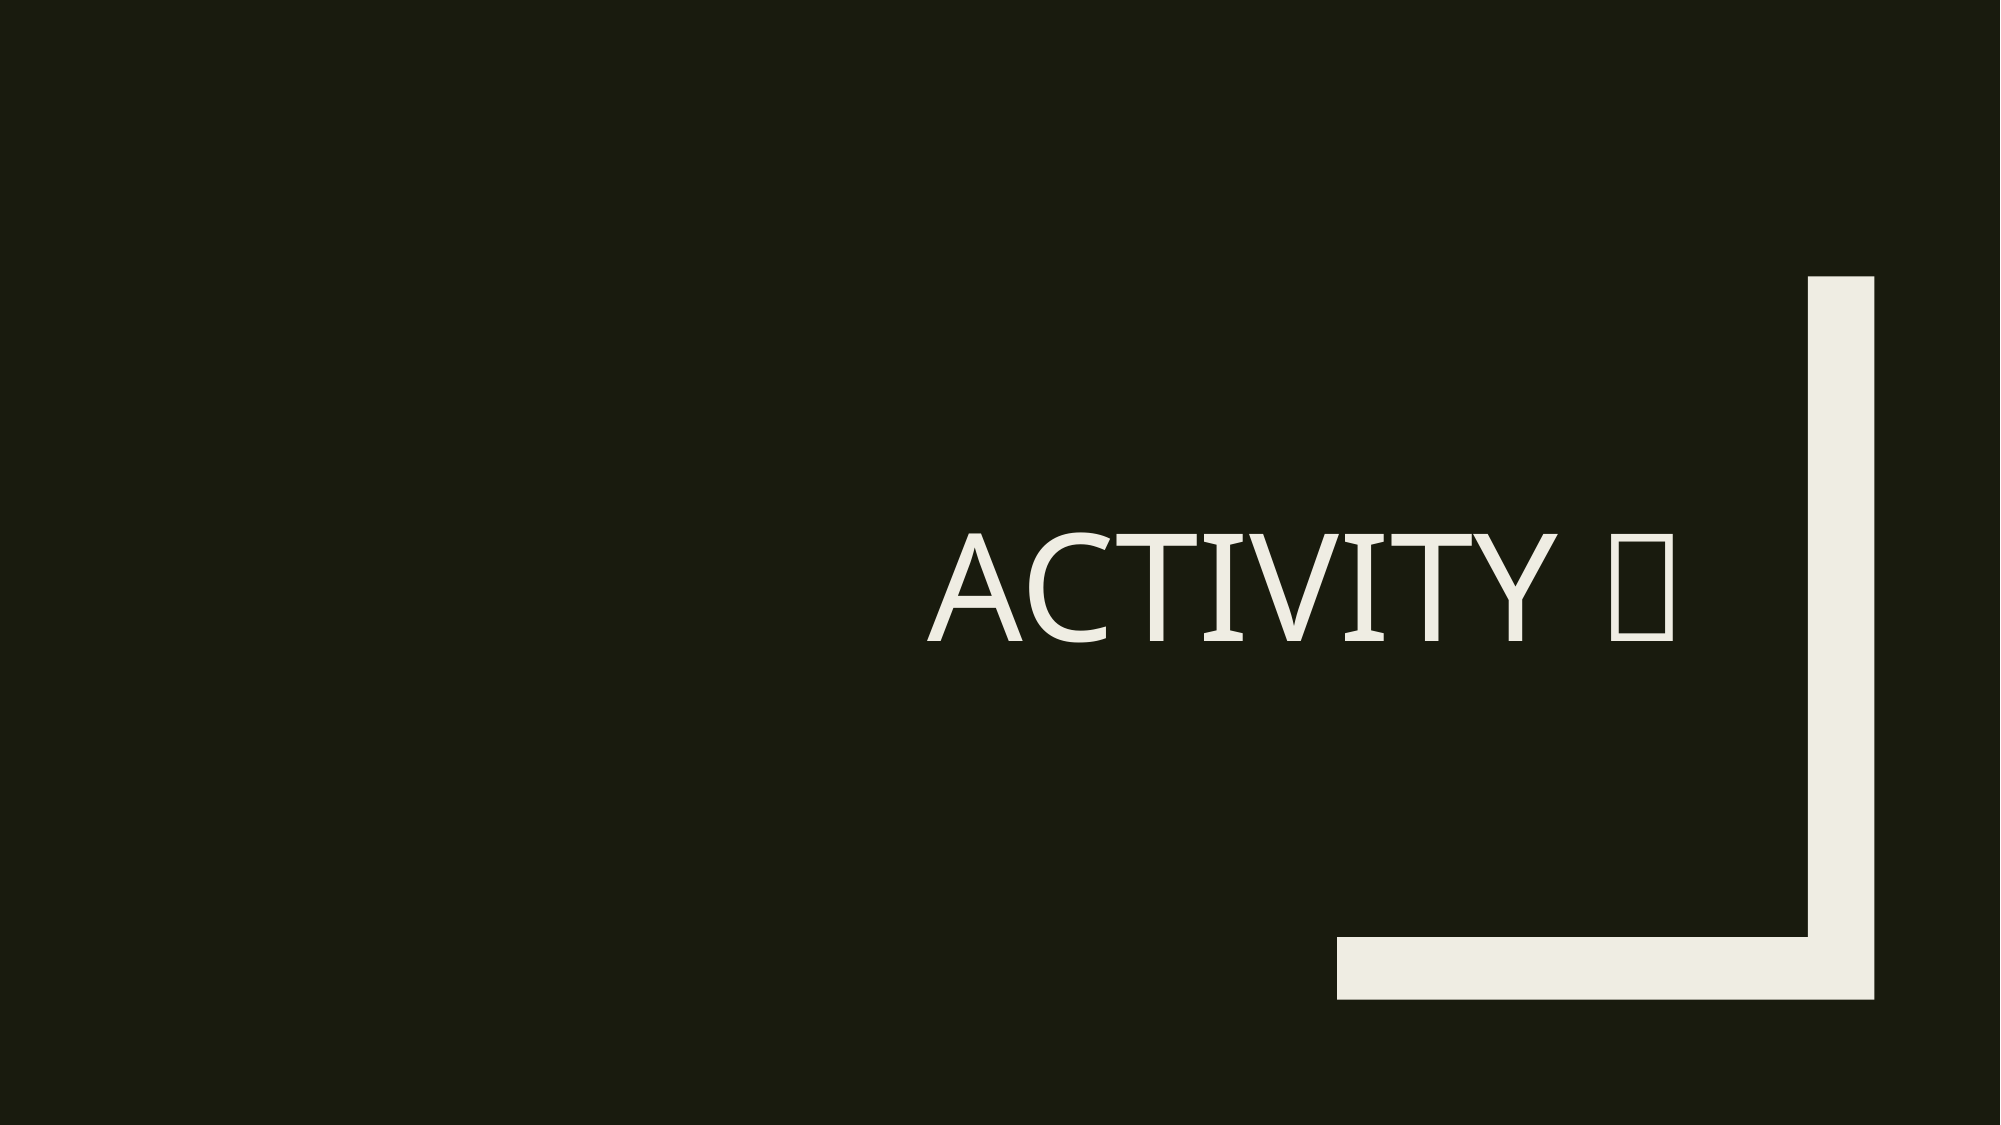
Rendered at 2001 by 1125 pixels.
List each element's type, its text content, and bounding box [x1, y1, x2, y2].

title Activity  [125, 213, 1703, 682]
